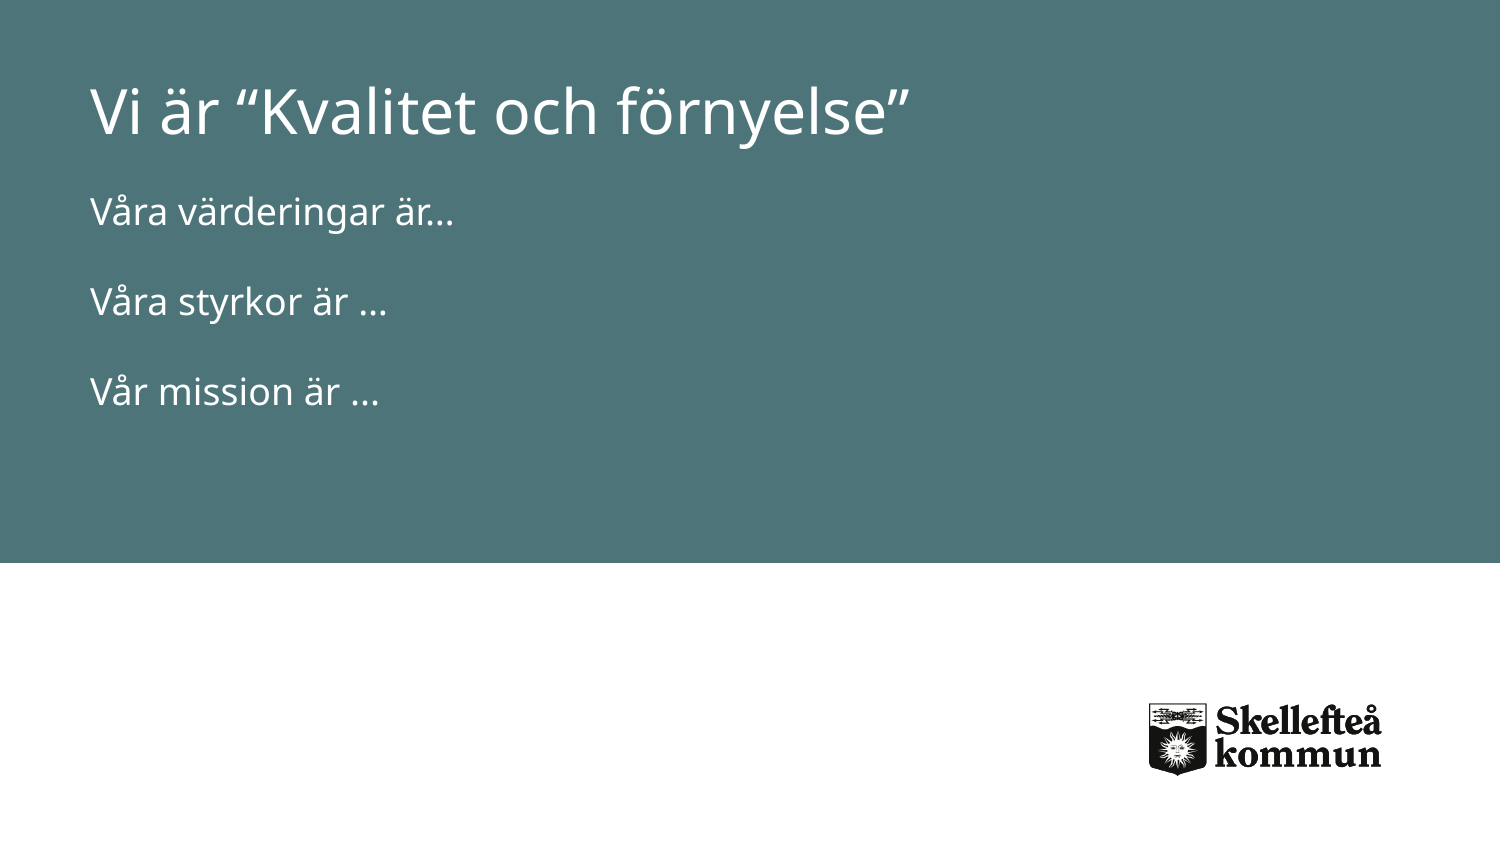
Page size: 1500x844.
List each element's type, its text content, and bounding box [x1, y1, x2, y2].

picture [1149, 703, 1382, 776]
list Våra värderingar är… Våra styrkor är … Vår mission är ... [75, 180, 1425, 524]
title Vi är “Kvalitet och förnyelse” [75, 39, 1425, 180]
